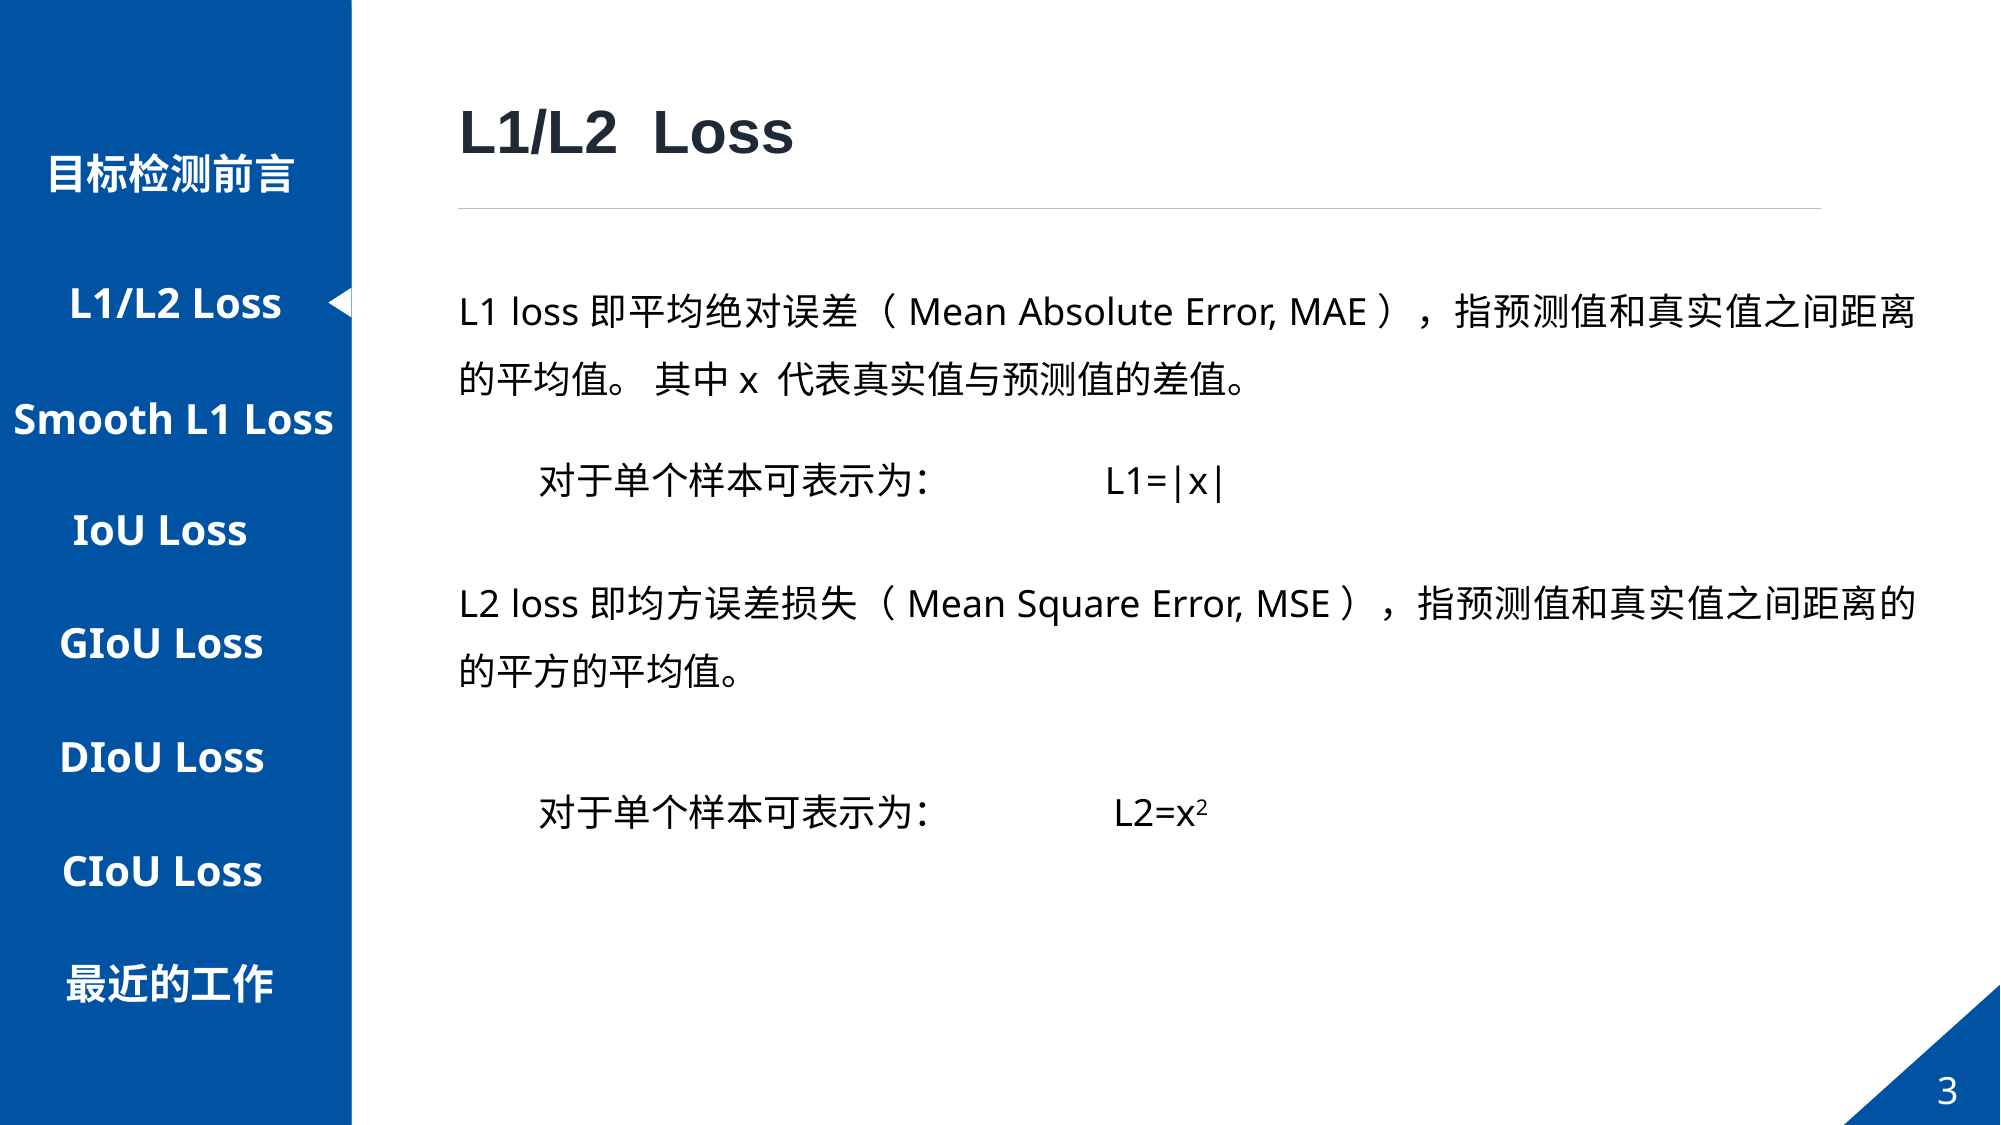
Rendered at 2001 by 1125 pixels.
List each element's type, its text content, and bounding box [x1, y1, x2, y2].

text_box 3 [1842, 983, 2000, 1125]
text_box 对于单个样本可表示为： L1=|x| [524, 449, 1339, 510]
text_box 对于单个样本可表示为： L2=x2 [524, 781, 1339, 842]
text_box L2 loss即均方误差损失（Mean Square Error, MSE），指预测值和真实值之间距离的的平方的平均值。 [444, 550, 1933, 701]
text_box L1 loss即平均绝对误差（Mean Absolute Error, MAE），指预测值和真实值之间距离的平均值。 其中x 代表真实值与预测值的差值。 [444, 258, 1933, 409]
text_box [0, 0, 368, 1125]
text_box L1/L2 Loss [444, 84, 811, 173]
